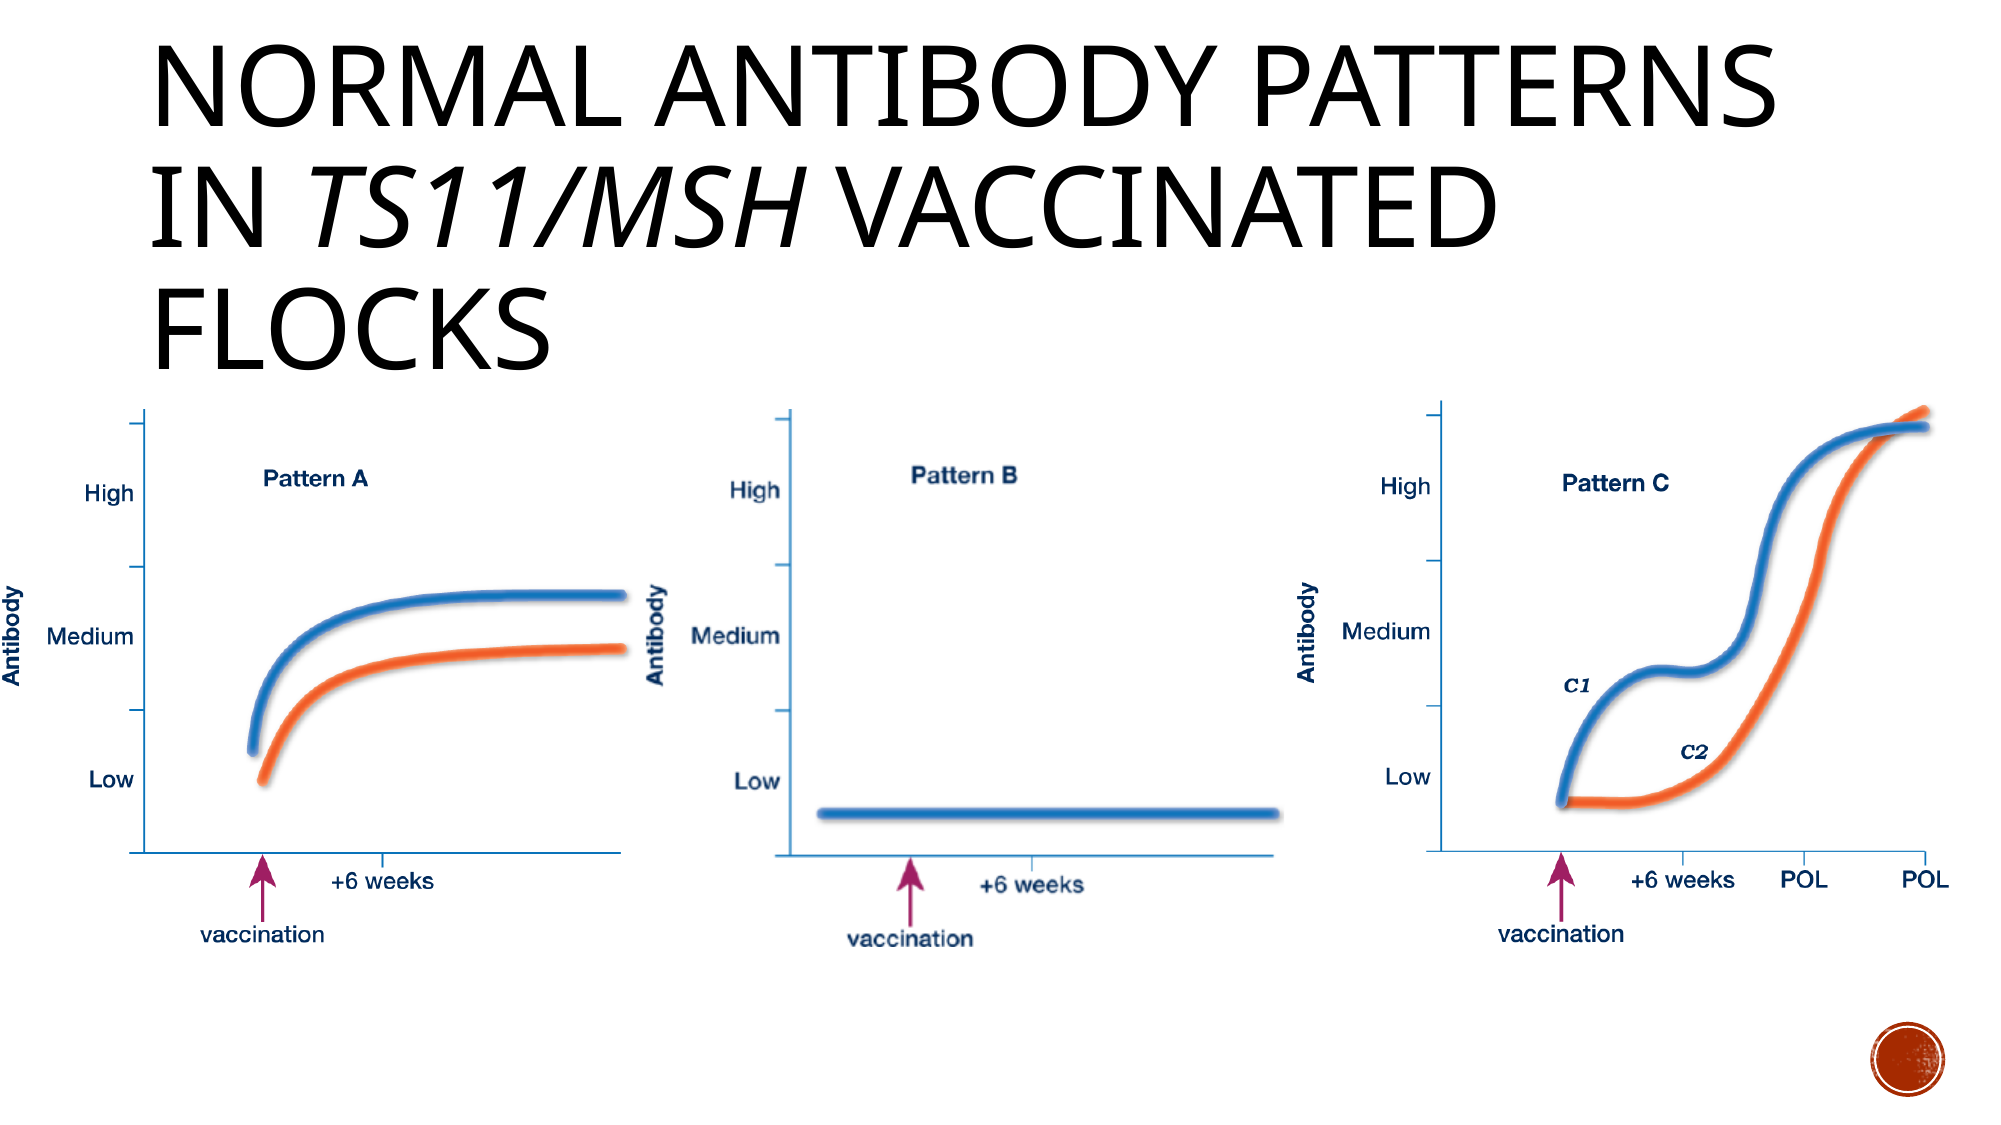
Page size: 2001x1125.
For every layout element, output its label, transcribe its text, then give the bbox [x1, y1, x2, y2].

picture [1293, 400, 1949, 947]
picture [647, 411, 1282, 947]
picture [0, 409, 637, 947]
title Normal Antibody patterns in ts11/MSH vaccinated flocks [133, 79, 1867, 344]
